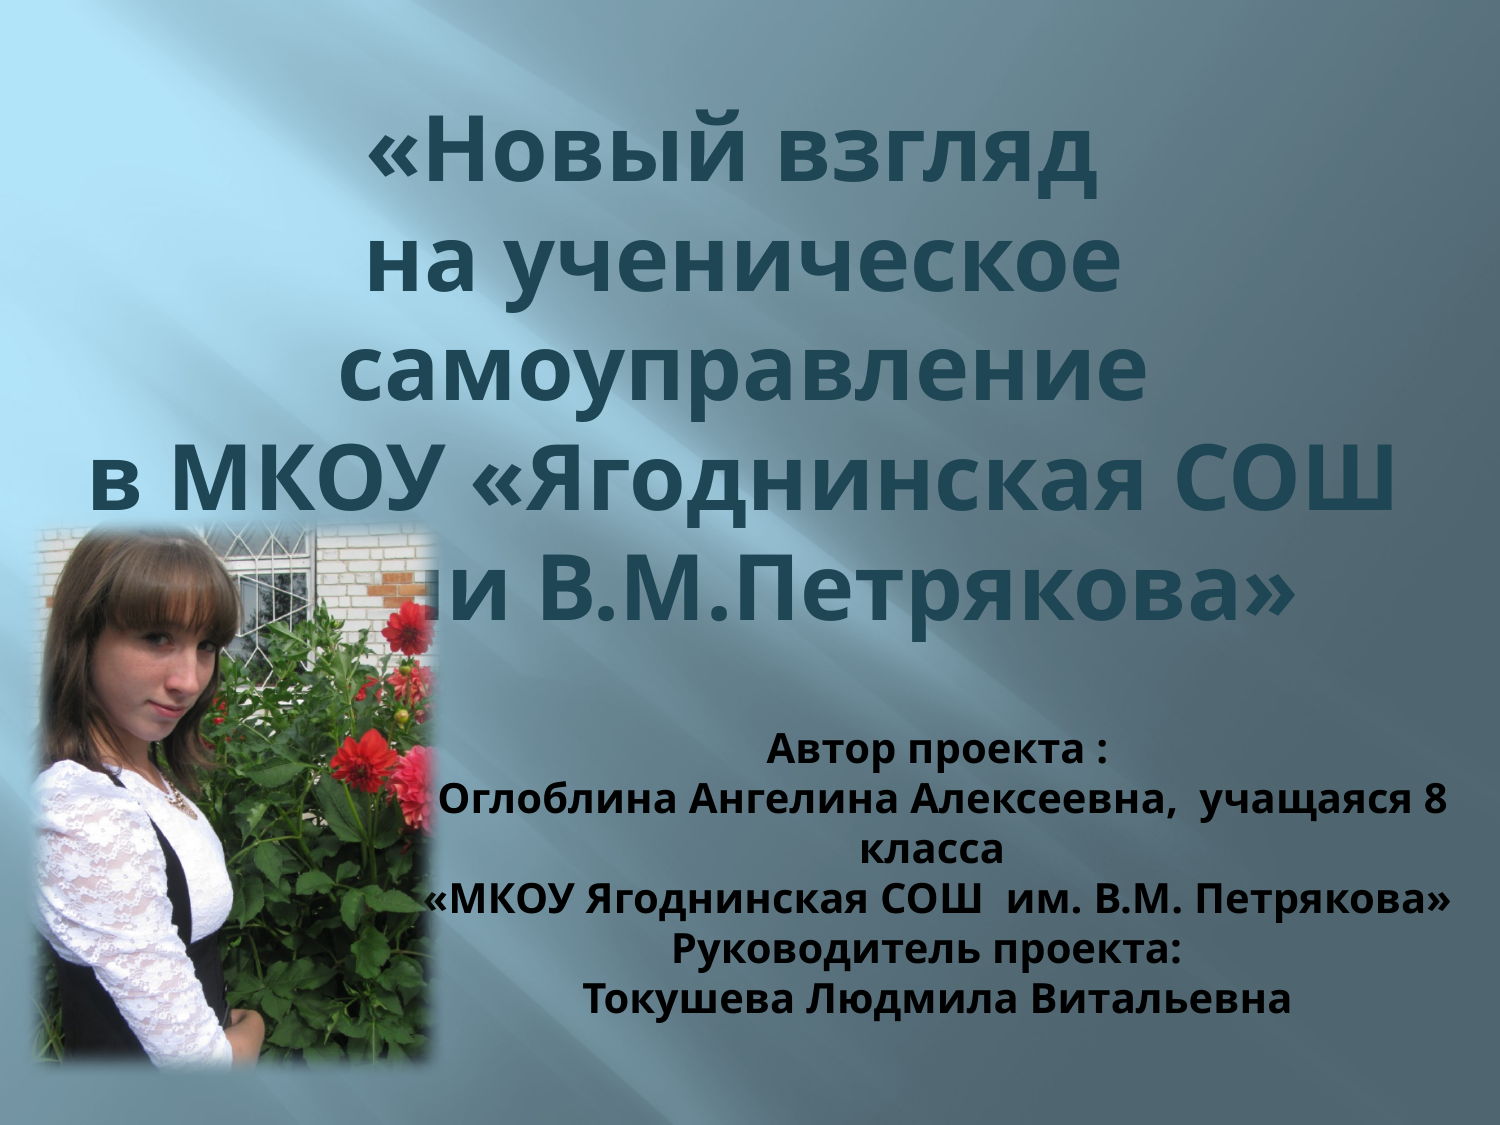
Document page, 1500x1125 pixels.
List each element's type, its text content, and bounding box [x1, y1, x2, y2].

picture [23, 514, 446, 1078]
text_box «Новый взгляд на ученическое самоуправление в МКОУ «Ягоднинская СОШ имени В.М.Петрякова» [35, 81, 1454, 647]
text_box Автор проекта : Оглоблина Ангелина Алексеевна, учащаяся 8 класса «МКОУ Ягоднинская СОШ им. В.М. Петрякова» Руководитель проекта: Токушева Людмила Витальевна [489, 714, 1500, 1030]
